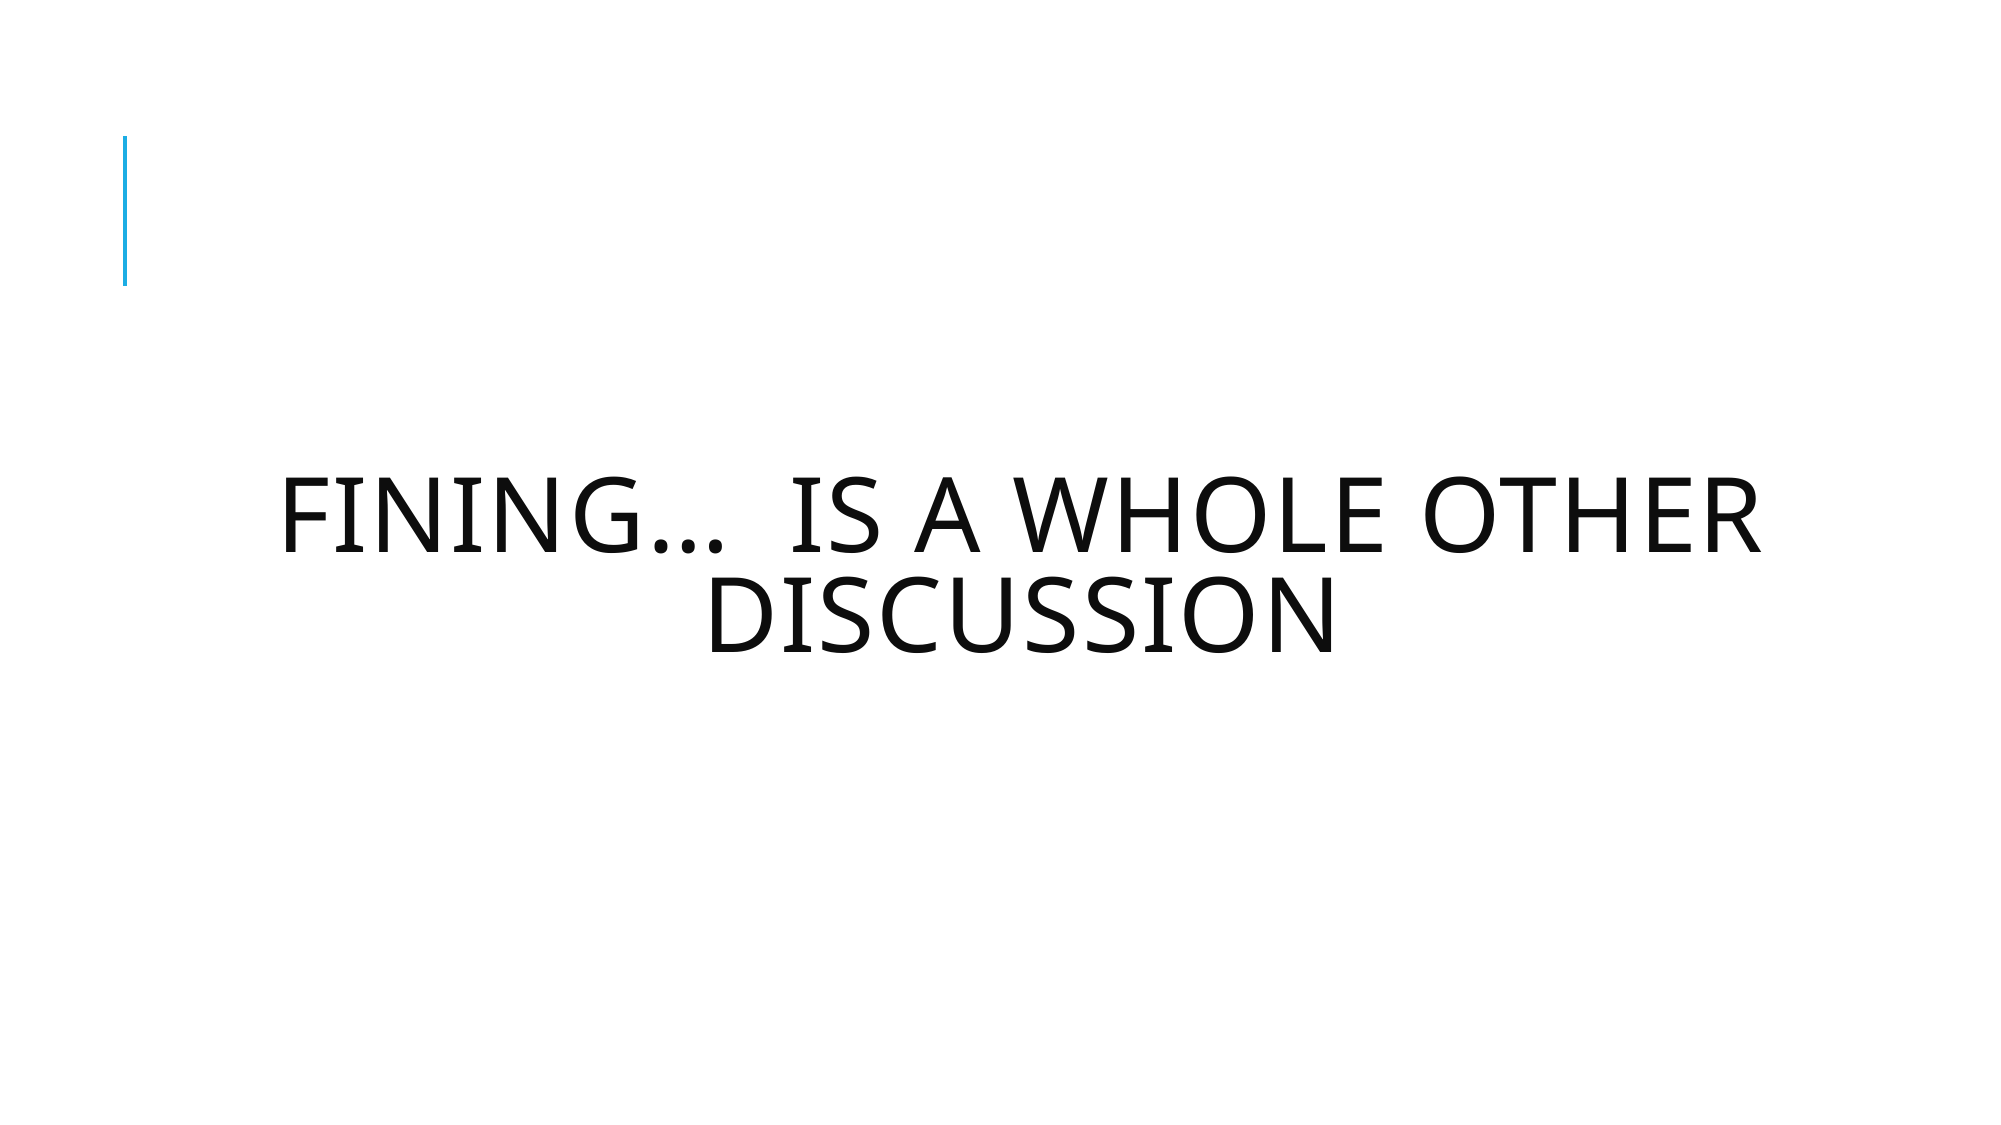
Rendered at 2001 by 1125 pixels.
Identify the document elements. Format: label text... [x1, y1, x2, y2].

title Fining… IS A WHOLE OTHER DISCUSSION [225, 450, 1820, 696]
